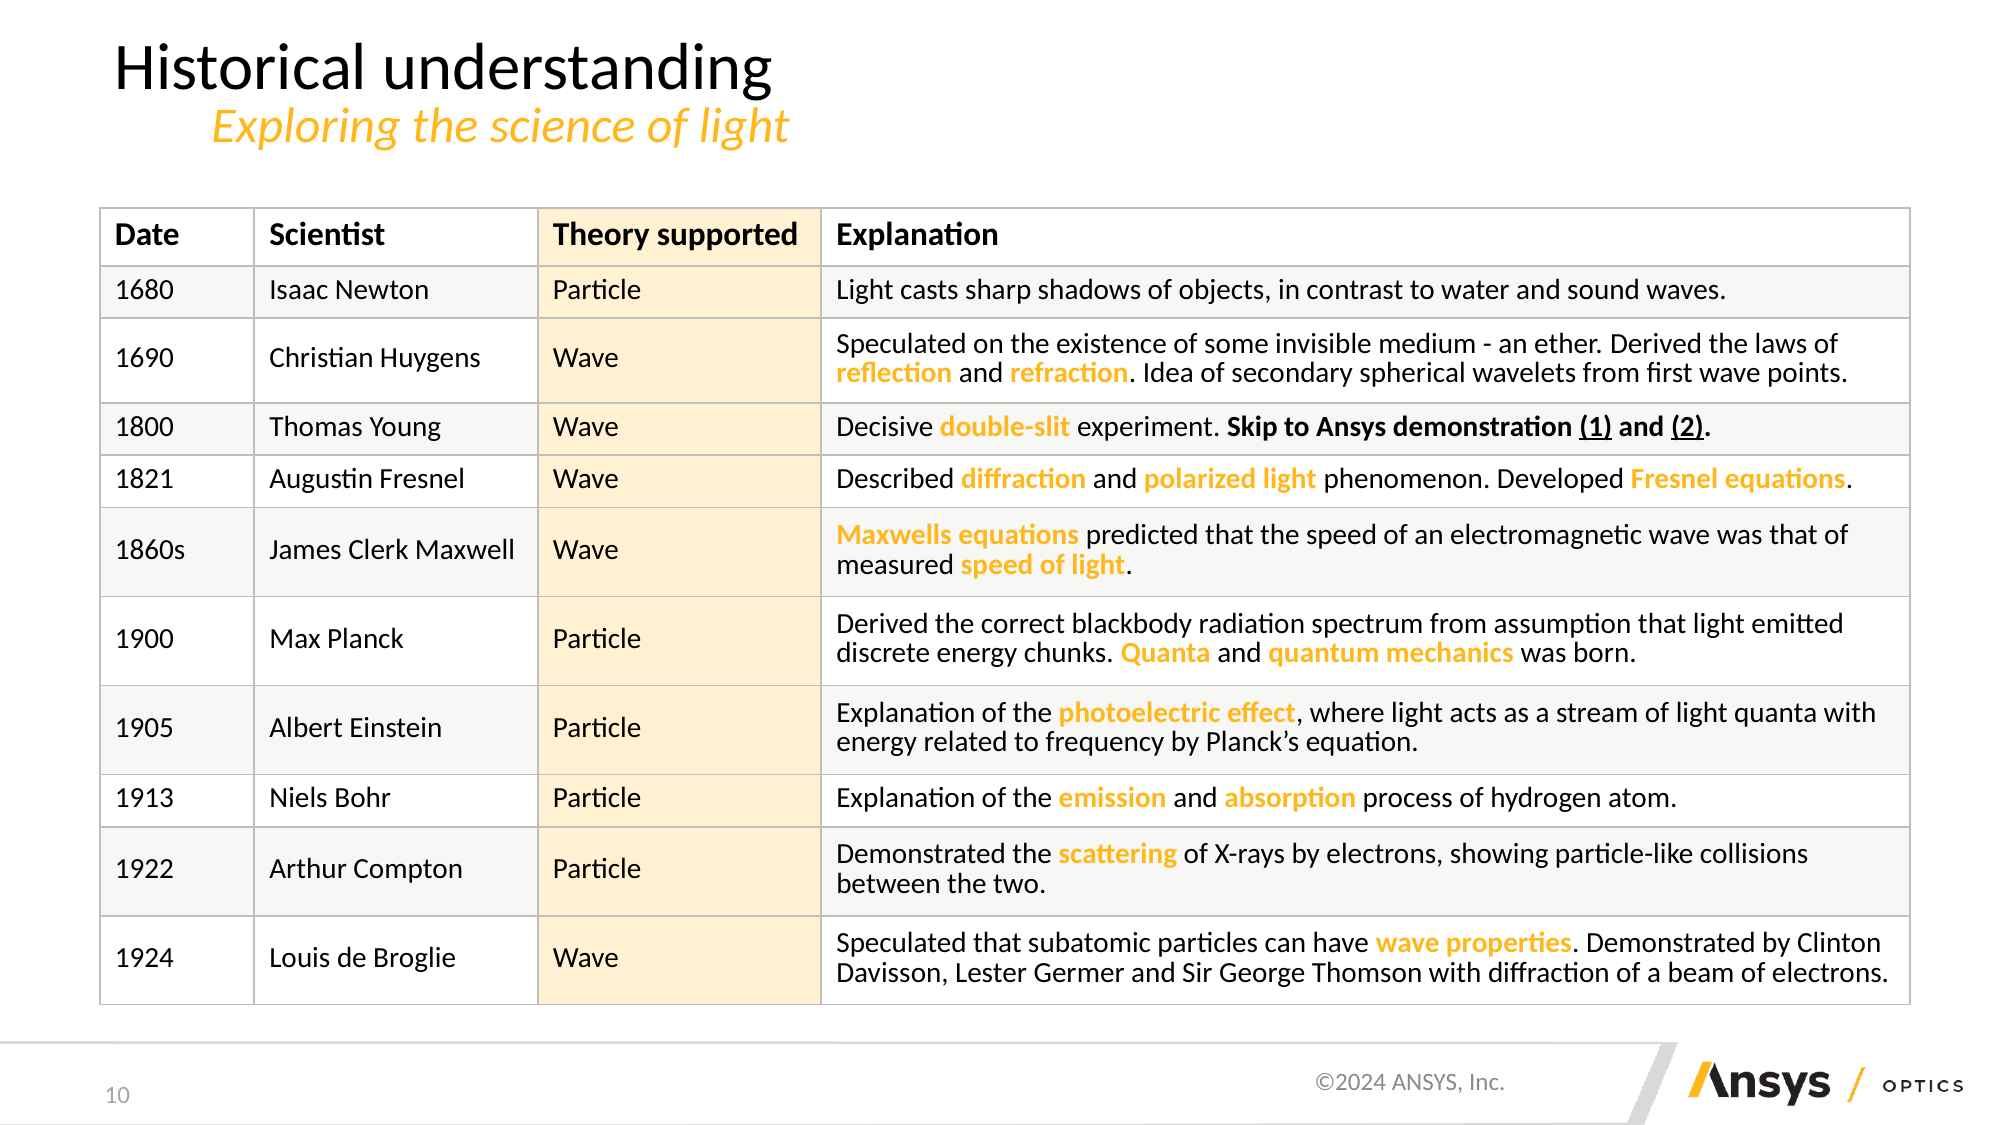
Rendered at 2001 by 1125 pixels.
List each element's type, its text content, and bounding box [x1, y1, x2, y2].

table_header Explanation [822, 209, 1909, 265]
table_cell Particle [539, 267, 820, 317]
table_cell Wave [539, 913, 820, 1001]
table_cell Maxwells equations predicted that the speed of an electromagnetic wave was that of measured speed of light. [822, 505, 1909, 592]
table_header Date [101, 209, 253, 265]
title Historical understanding [99, 24, 1900, 164]
table_cell Max Planck [255, 594, 537, 681]
table_cell Wave [539, 401, 820, 451]
text_box Exploring the science of light [196, 84, 920, 160]
table_cell Speculated that subatomic particles can have wave properties. Demonstrated by Clinton Davisson, Lester Germer and Sir George Thomson with diffraction of a beam of electrons. [822, 913, 1909, 1001]
table_cell Explanation of the photoelectric effect, where light acts as a stream of light quanta with energy related to frequency by Planck’s equation. [822, 683, 1909, 770]
table_cell Wave [539, 505, 820, 592]
table_cell 1680 [101, 267, 253, 317]
table_cell Christian Huygens [255, 319, 537, 399]
slide_number 10 [89, 1073, 540, 1114]
table_cell Explanation of the emission and absorption process of hydrogen atom. [822, 772, 1909, 823]
table_cell Particle [539, 772, 820, 823]
table_cell Louis de Broglie [255, 913, 537, 1001]
table_cell Light casts sharp shadows of objects, in contrast to water and sound waves. [822, 267, 1909, 317]
table_cell 1800 [101, 401, 253, 451]
table_cell James Clerk Maxwell [255, 505, 537, 592]
table_cell Albert Einstein [255, 683, 537, 770]
table_cell Described diffraction and polarized light phenomenon. Developed Fresnel equations. [822, 453, 1909, 504]
table_cell 1924 [101, 913, 253, 1001]
table_cell 1900 [101, 594, 253, 681]
table_cell Arthur Compton [255, 824, 537, 912]
table_cell 1860s [101, 505, 253, 592]
table_cell 1821 [101, 453, 253, 504]
table_cell Thomas Young [255, 401, 537, 451]
table_cell Particle [539, 594, 820, 681]
table_cell Wave [539, 319, 820, 399]
table_cell Augustin Fresnel [255, 453, 537, 504]
table_cell 1922 [101, 824, 253, 912]
table_header Theory supported [539, 209, 820, 265]
table_cell 1913 [101, 772, 253, 823]
table_cell Demonstrated the scattering of X-rays by electrons, showing particle-like collisions between the two. [822, 824, 1909, 912]
table_cell 1690 [101, 319, 253, 399]
table_cell Speculated on the existence of some invisible medium - an ether. Derived the laws of reflection and refraction. Idea of secondary spherical wavelets from first wave points. [822, 319, 1909, 399]
picture [0, 0, 2000, 1125]
table_cell Isaac Newton [255, 267, 537, 317]
table_cell Derived the correct blackbody radiation spectrum from assumption that light emitted discrete energy chunks. Quanta and quantum mechanics was born. [822, 594, 1909, 681]
table_cell Particle [539, 824, 820, 912]
table_cell Wave [539, 453, 820, 504]
table_cell Decisive double-slit experiment. Skip to Ansys demonstration (1) and (2). [822, 401, 1909, 451]
table_cell Particle [539, 683, 820, 770]
table_cell Niels Bohr [255, 772, 537, 823]
table_cell 1905 [101, 683, 253, 770]
table_header Scientist [255, 209, 537, 265]
